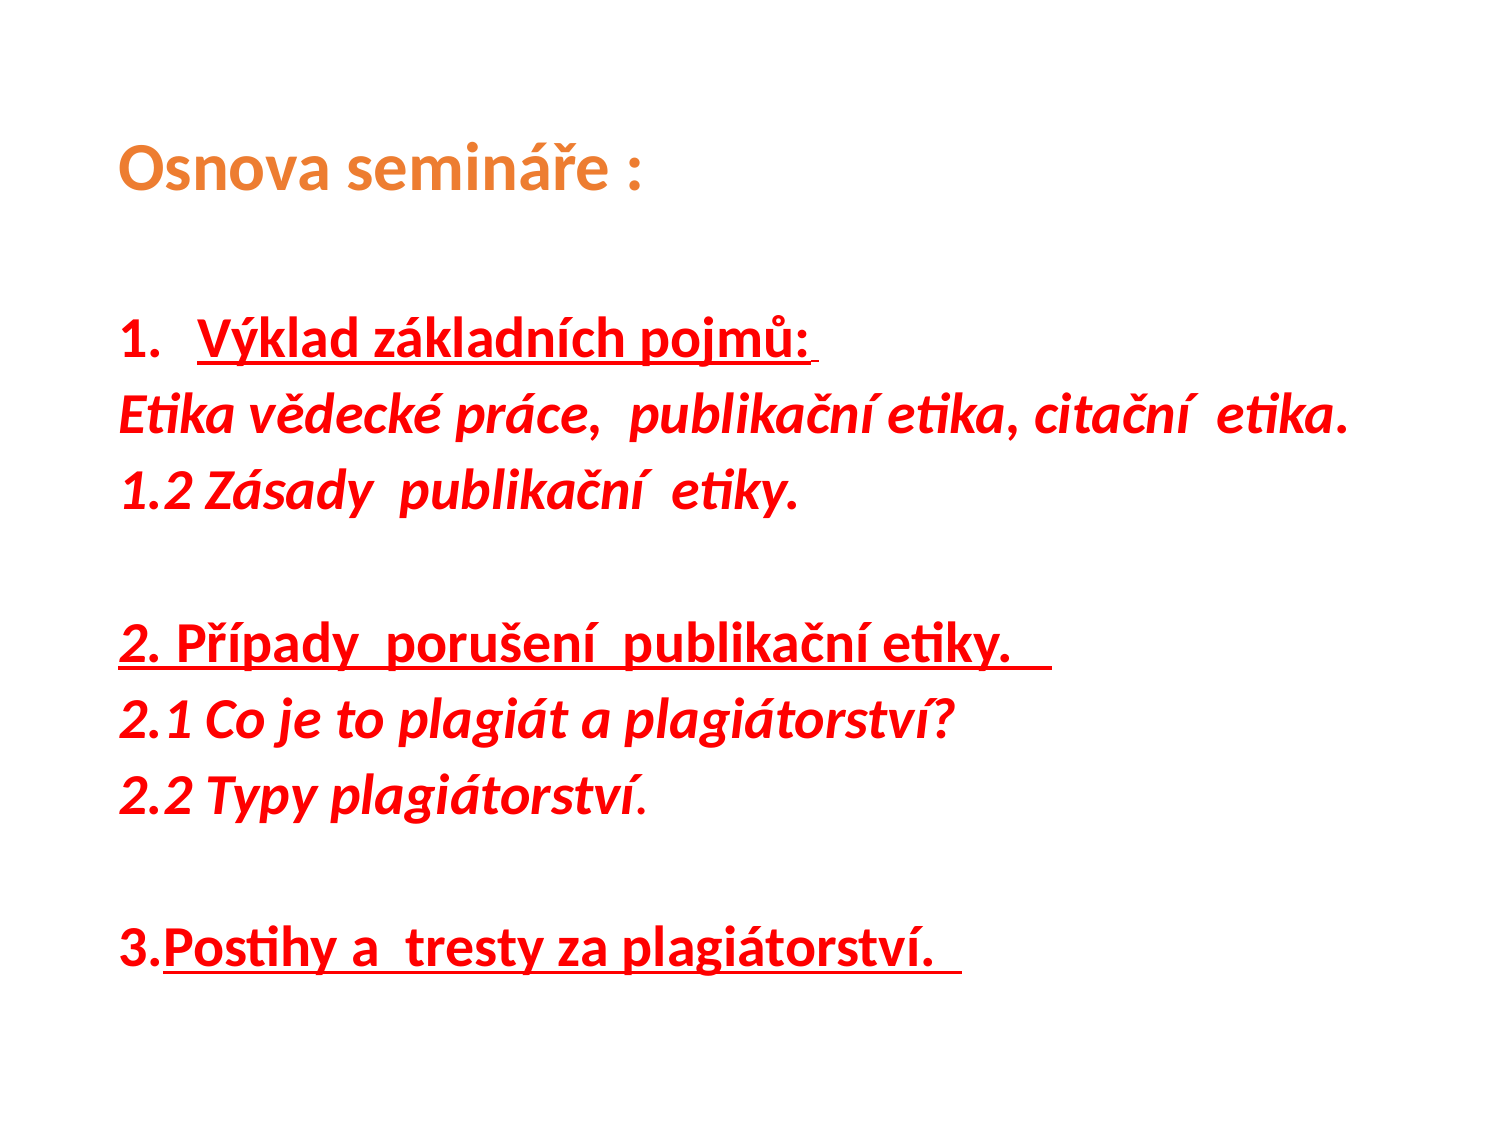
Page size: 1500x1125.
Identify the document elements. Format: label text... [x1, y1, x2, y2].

list Výklad základních pojmů: Etika vědecké práce, publikační etika, citační etika. 1.2 Zásady publikační etiky. 2. Případy porušení publikační etiky. 2.1 Co je to plagiát a plagiátorství? 2.2 Typy plagiátorství. 3.Postihy a tresty za plagiátorství. [103, 299, 1397, 1014]
title Osnova semináře : [103, 59, 1397, 278]
